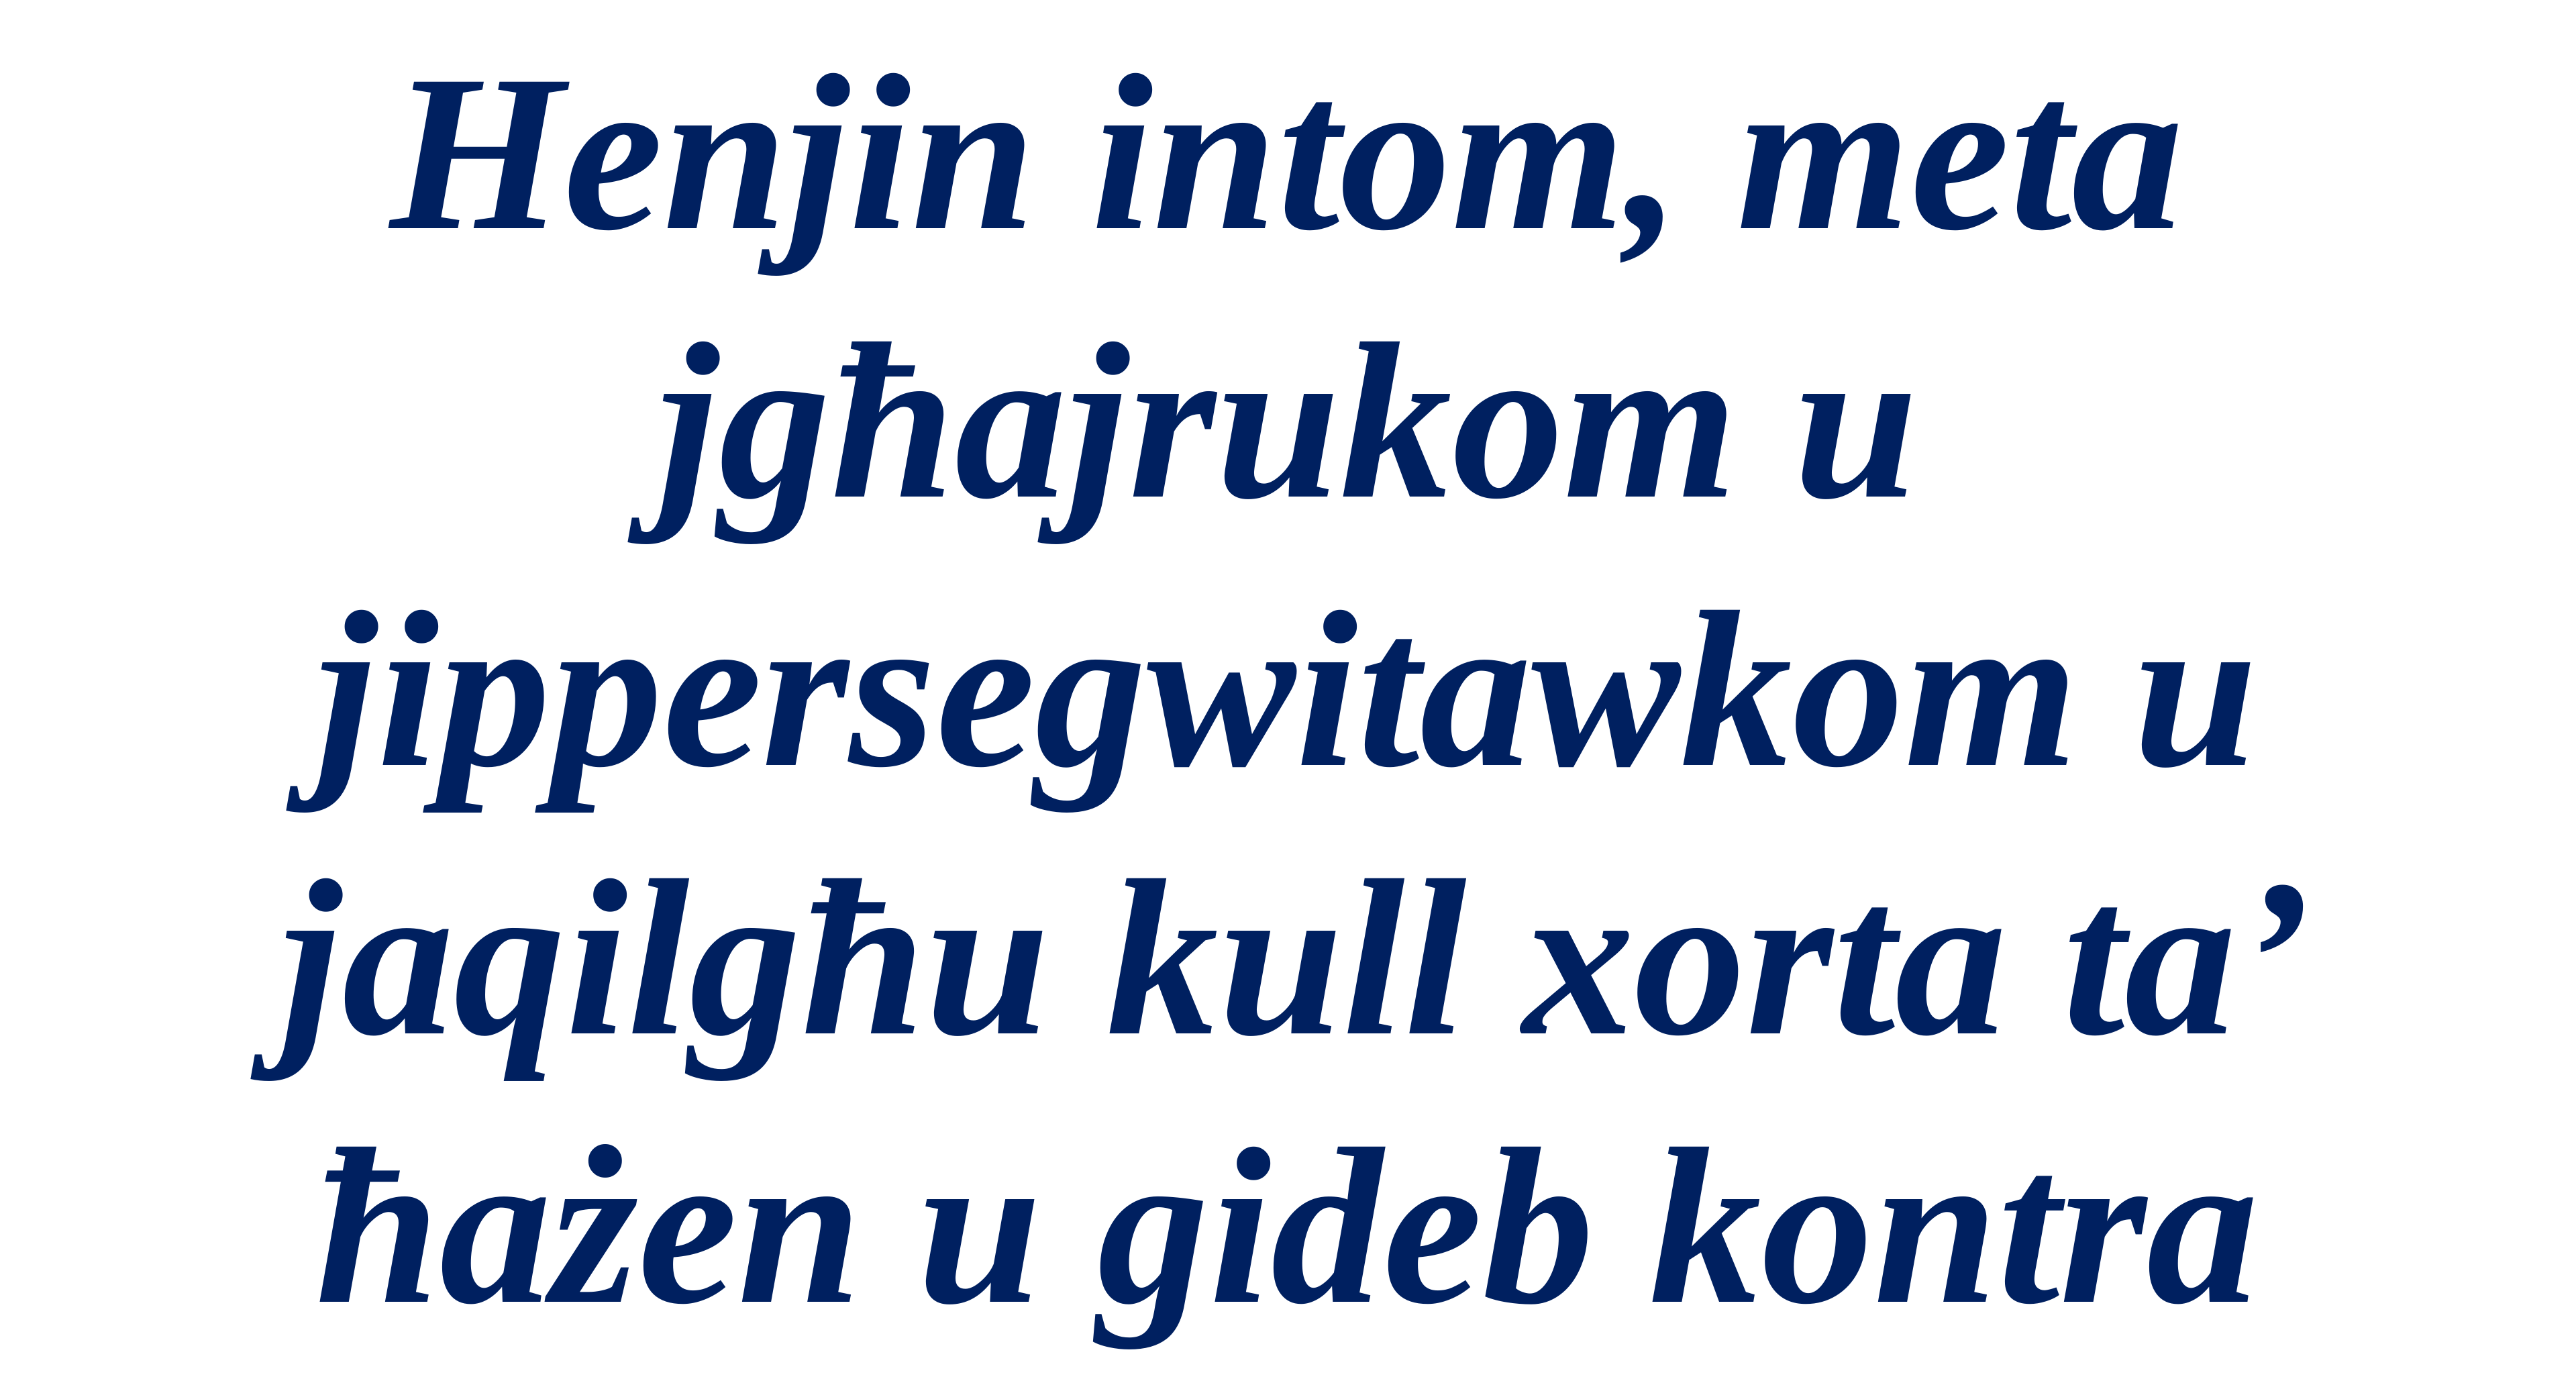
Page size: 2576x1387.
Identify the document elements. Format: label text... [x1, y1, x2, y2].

text_box Henjin intom, meta jgħajrukom u jippersegwitawkom u jaqilgħu kull xorta ta’ ħażen u gideb kontra [51, 0, 2524, 1352]
